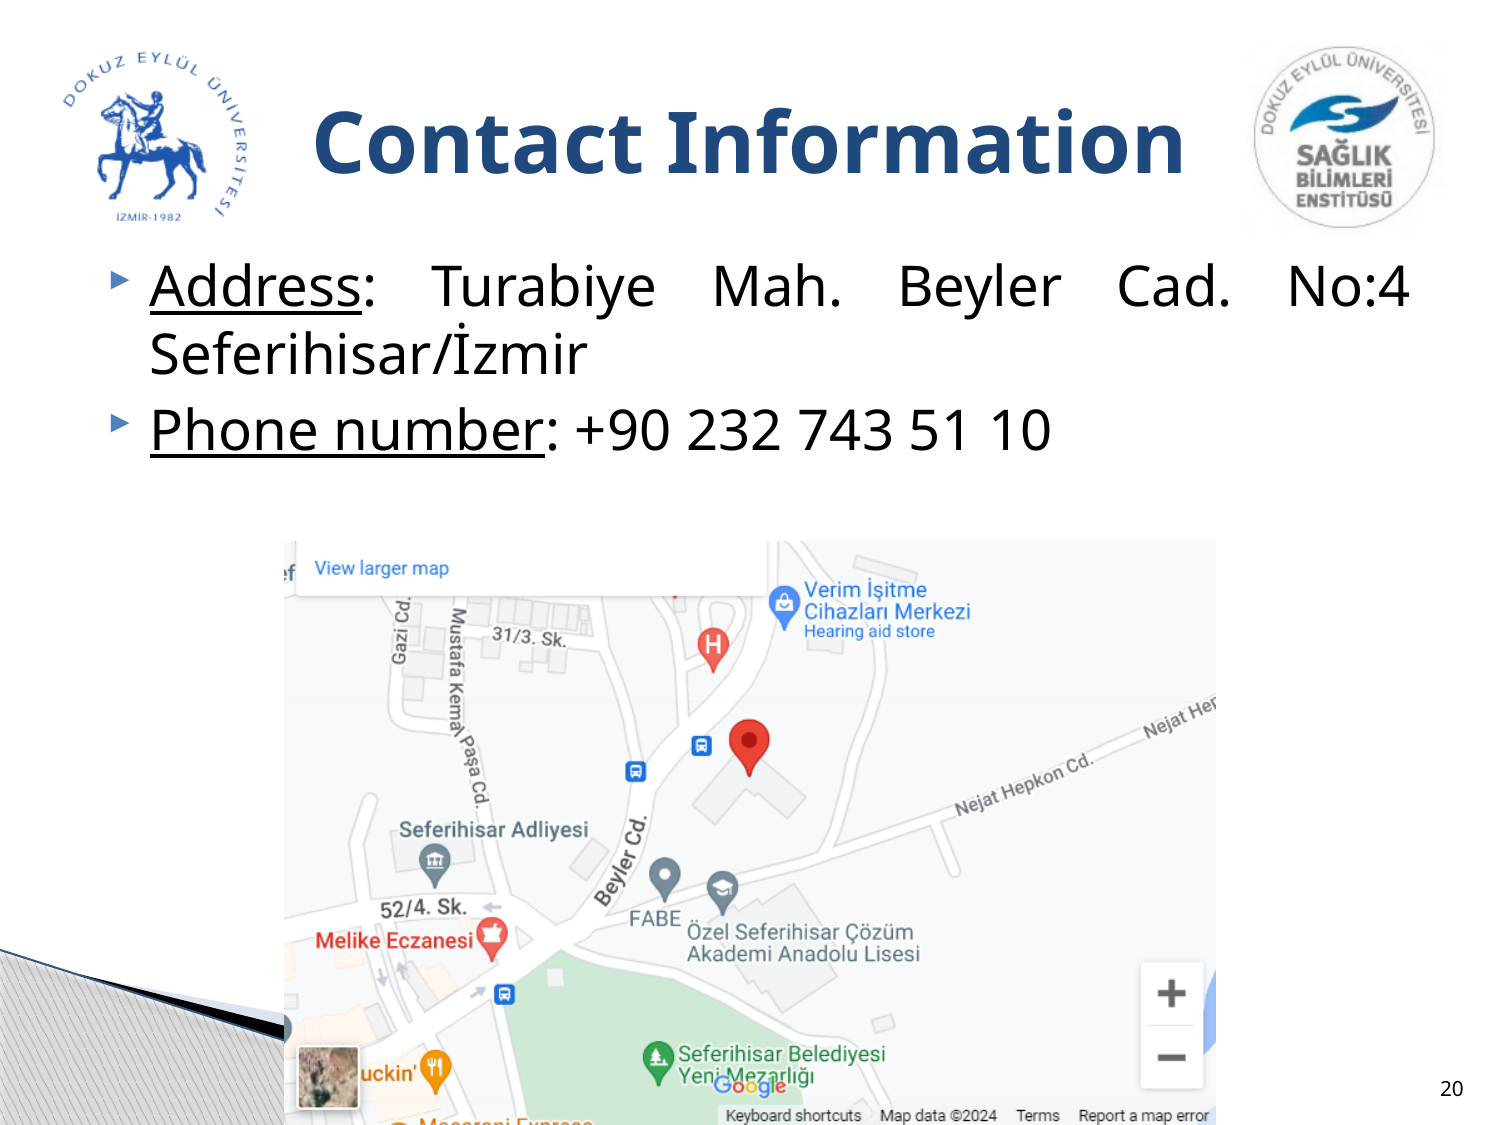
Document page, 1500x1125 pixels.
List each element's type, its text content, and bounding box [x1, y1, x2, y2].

slide_number 20 [1418, 1051, 1479, 1112]
picture [1245, 40, 1448, 240]
picture [40, 18, 258, 246]
list Address: Turabiye Mah. Beyler Cad. No:4 Seferihisar/İzmir Phone number: +90 232 743 51 10 [75, 243, 1425, 986]
picture [284, 540, 1216, 1125]
title Contact Information [263, 45, 1241, 233]
